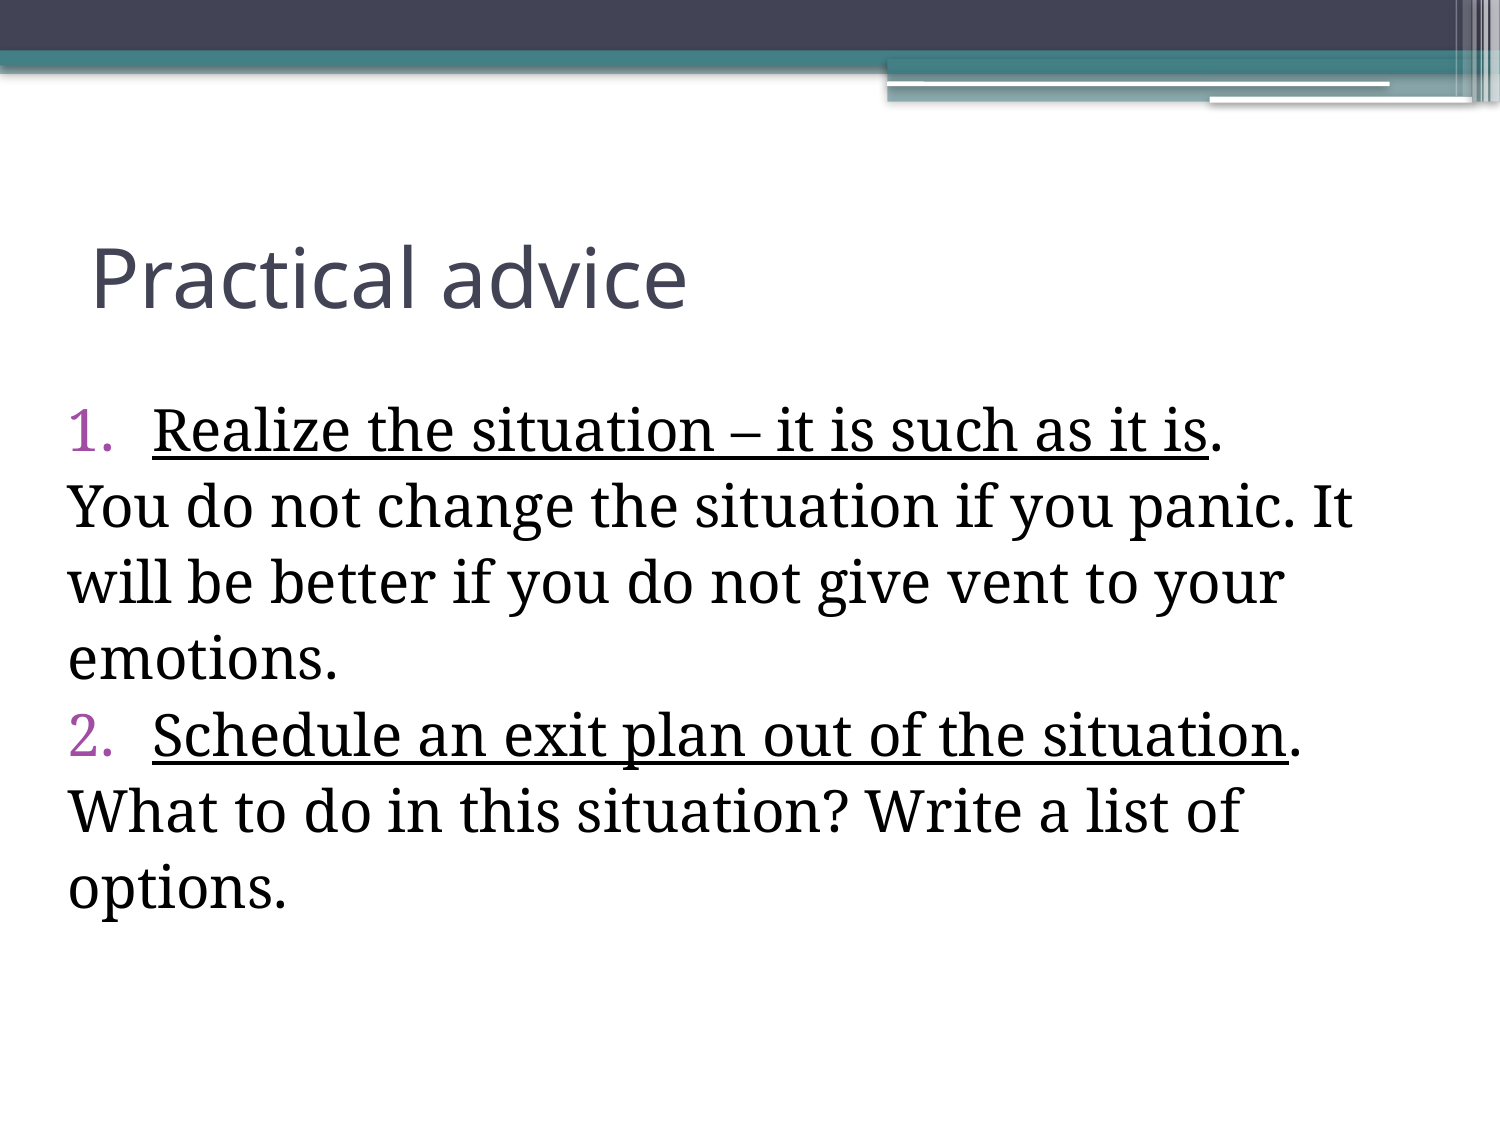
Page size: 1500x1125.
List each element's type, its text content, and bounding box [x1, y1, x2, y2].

title Practical advice [75, 187, 1425, 363]
list Realize the situation – it is such as it is. You do not change the situation if you panic. It will be better if you do not give vent to your emotions. Schedule an exit plan out of the situation. What to do in this situation? Write a list of options. [53, 385, 1449, 1125]
